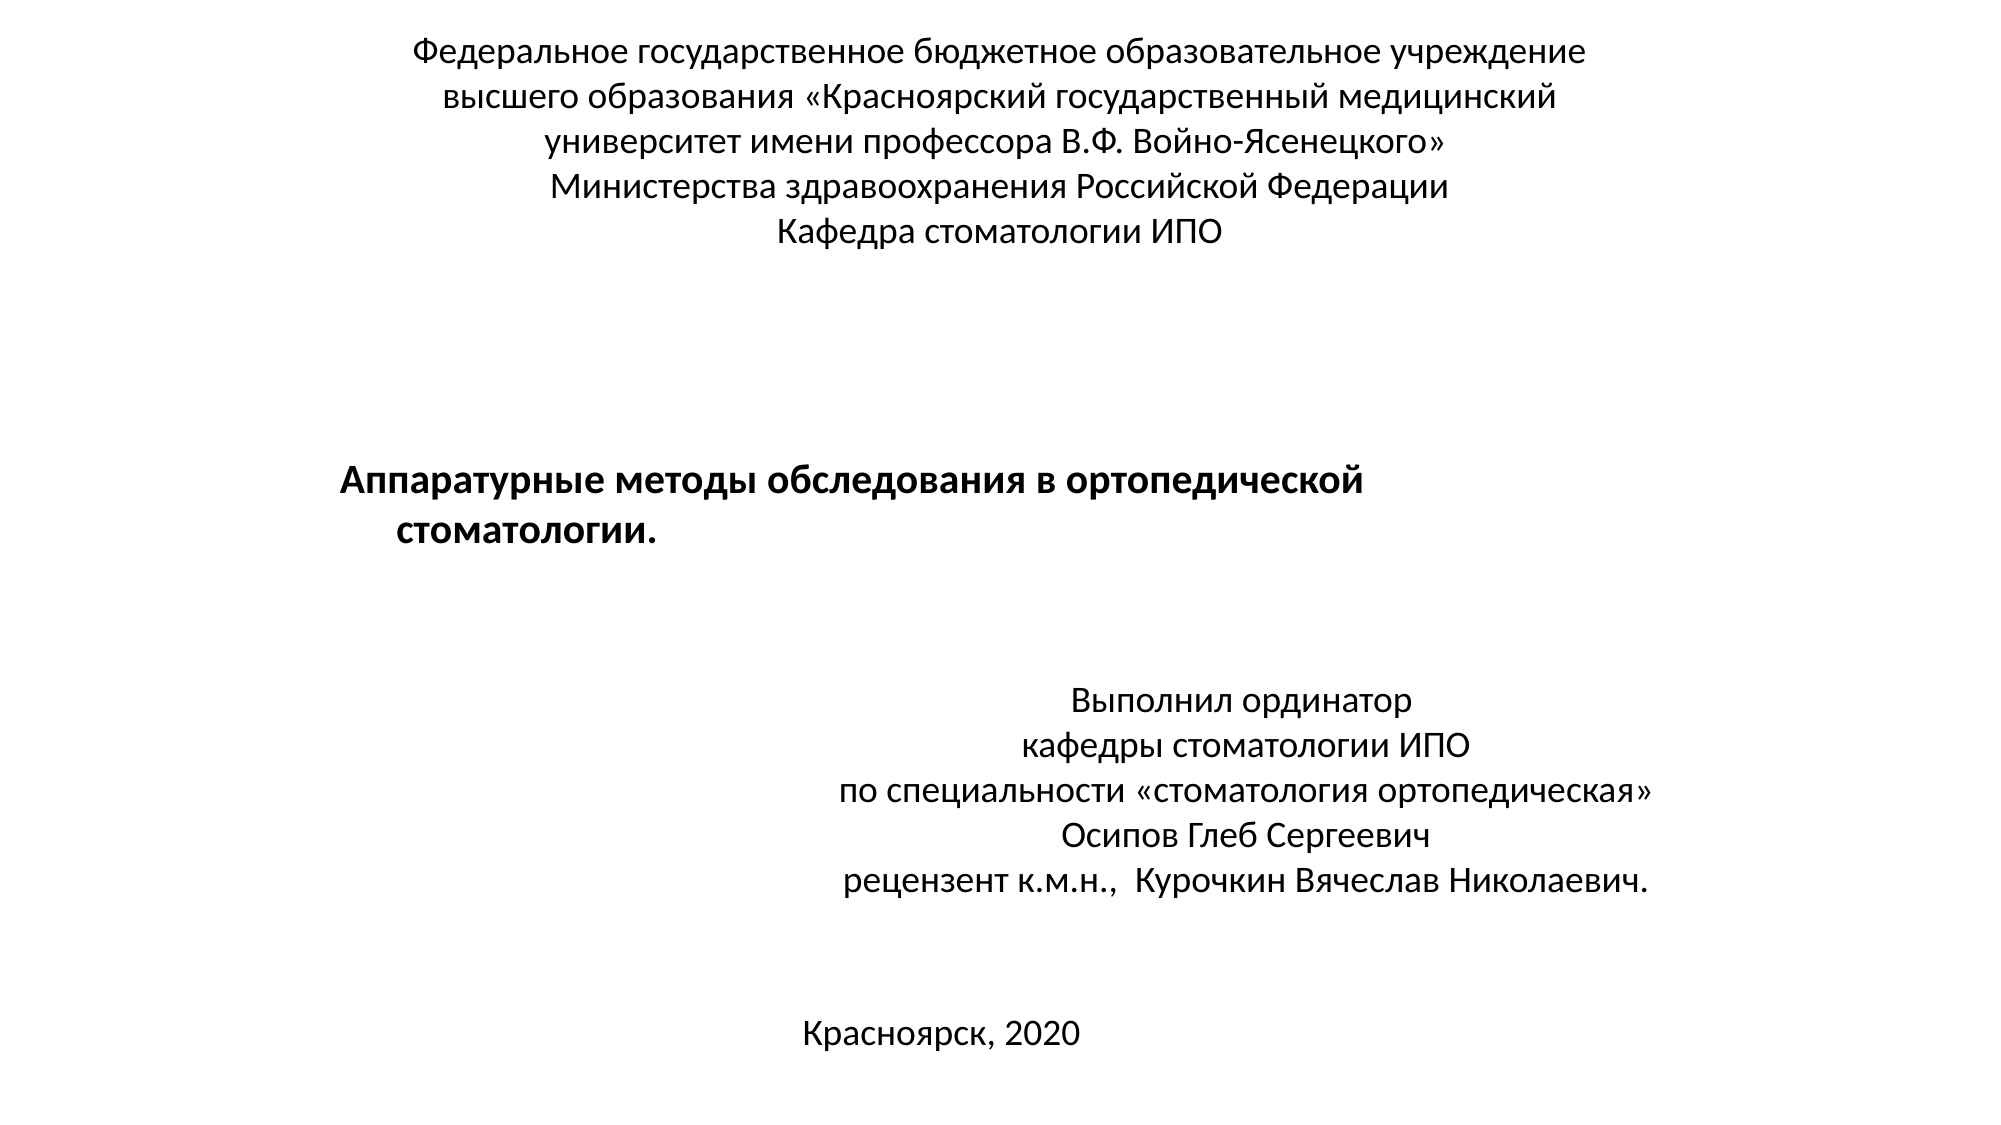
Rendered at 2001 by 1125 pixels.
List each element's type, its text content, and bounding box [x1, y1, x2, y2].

title Федеральное государственное бюджетное образовательное учреждение высшего образования «Красноярский государственный медицинский университет имени профессора В.Ф. Войно-Ясенецкого» Министерства здравоохранения Российской Федерации Кафедра стоматологии ИПО [324, 45, 1675, 233]
text_box Выполнил ординатор кафедры стоматологии ИПО по специальности «стоматология ортопедическая» Осипов Глеб Сергеевич рецензент к.м.н., Курочкин Вячеслав Николаевич. [779, 667, 1713, 908]
list Аппаратурные методы обследования в ортопедической стоматологии. [324, 444, 1650, 587]
text_box Красноярск, 2020 [787, 1000, 1100, 1061]
